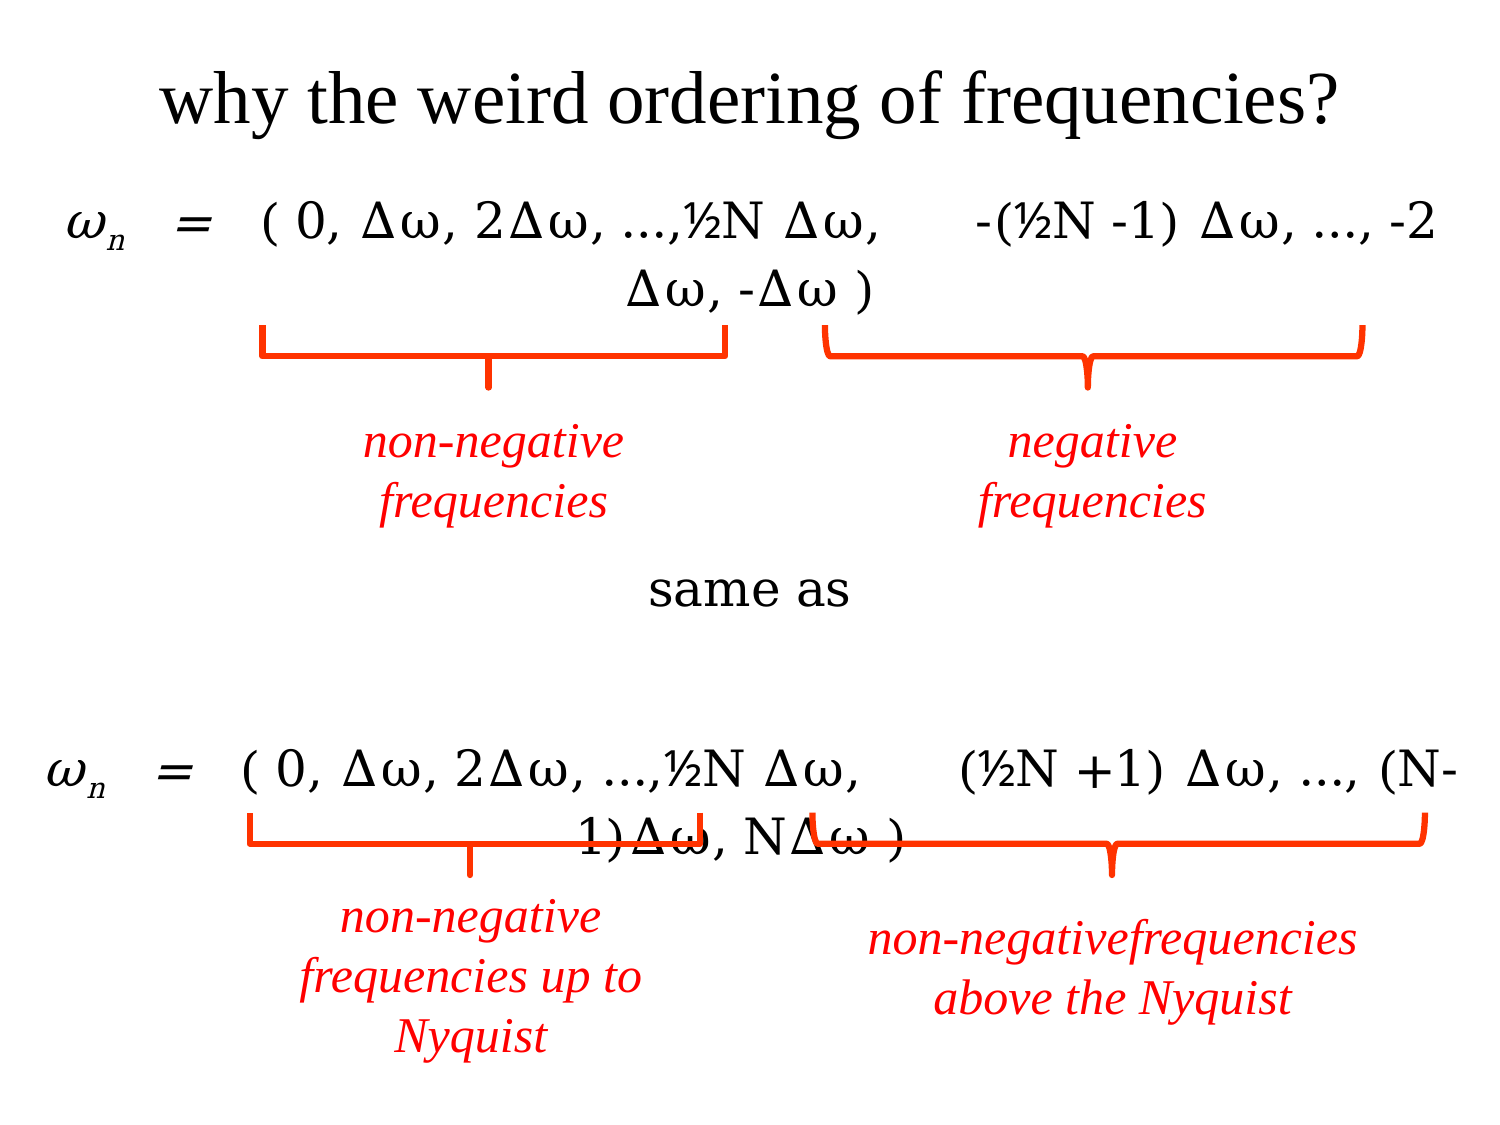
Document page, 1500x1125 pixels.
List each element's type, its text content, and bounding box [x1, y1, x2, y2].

text_box [811, 812, 1426, 876]
text_box [249, 812, 701, 876]
text_box non-negative frequencies [299, 399, 688, 535]
text_box ωn = ( 0, Δω, 2Δω, …,½N Δω, -(½N -1) Δω, …, -2 Δω, -Δω ) same as ωn = ( 0, Δω, 2Δω, …,½N Δω, (½N +1) Δω, …, (N-1)Δω, NΔω ) [0, 200, 1500, 913]
text_box negative frequencies [898, 399, 1287, 535]
text_box [262, 325, 726, 389]
title why the weird ordering of frequencies? [0, 0, 1500, 188]
text_box non-negativefrequencies above the Nyquist [831, 896, 1394, 1032]
text_box non-negative frequencies up to Nyquist [233, 874, 708, 1070]
text_box [824, 325, 1364, 389]
